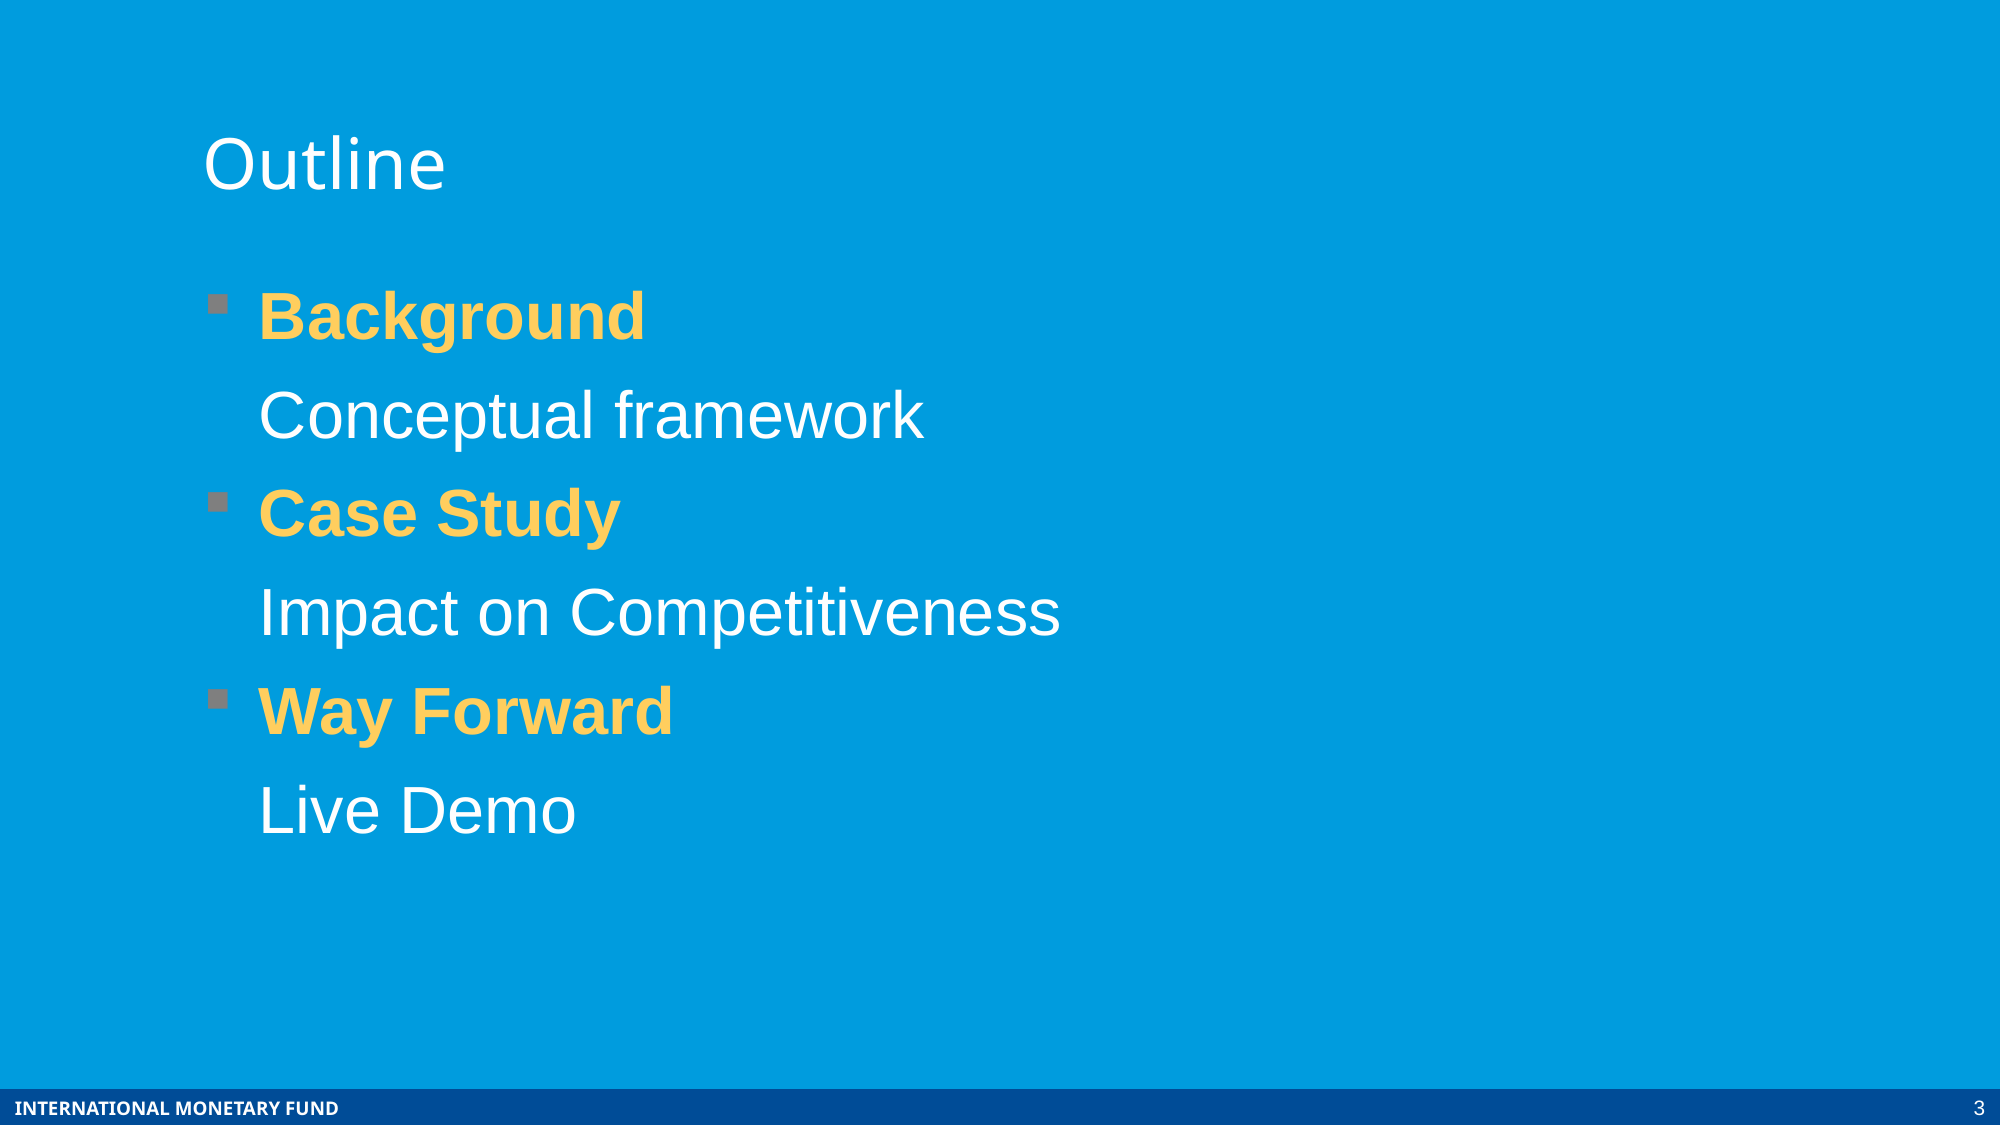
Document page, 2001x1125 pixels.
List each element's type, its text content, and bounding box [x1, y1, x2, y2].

list Outline Background Conceptual framework Case Study Impact on Competitiveness Way Forward Live Demo [202, 112, 1741, 1013]
